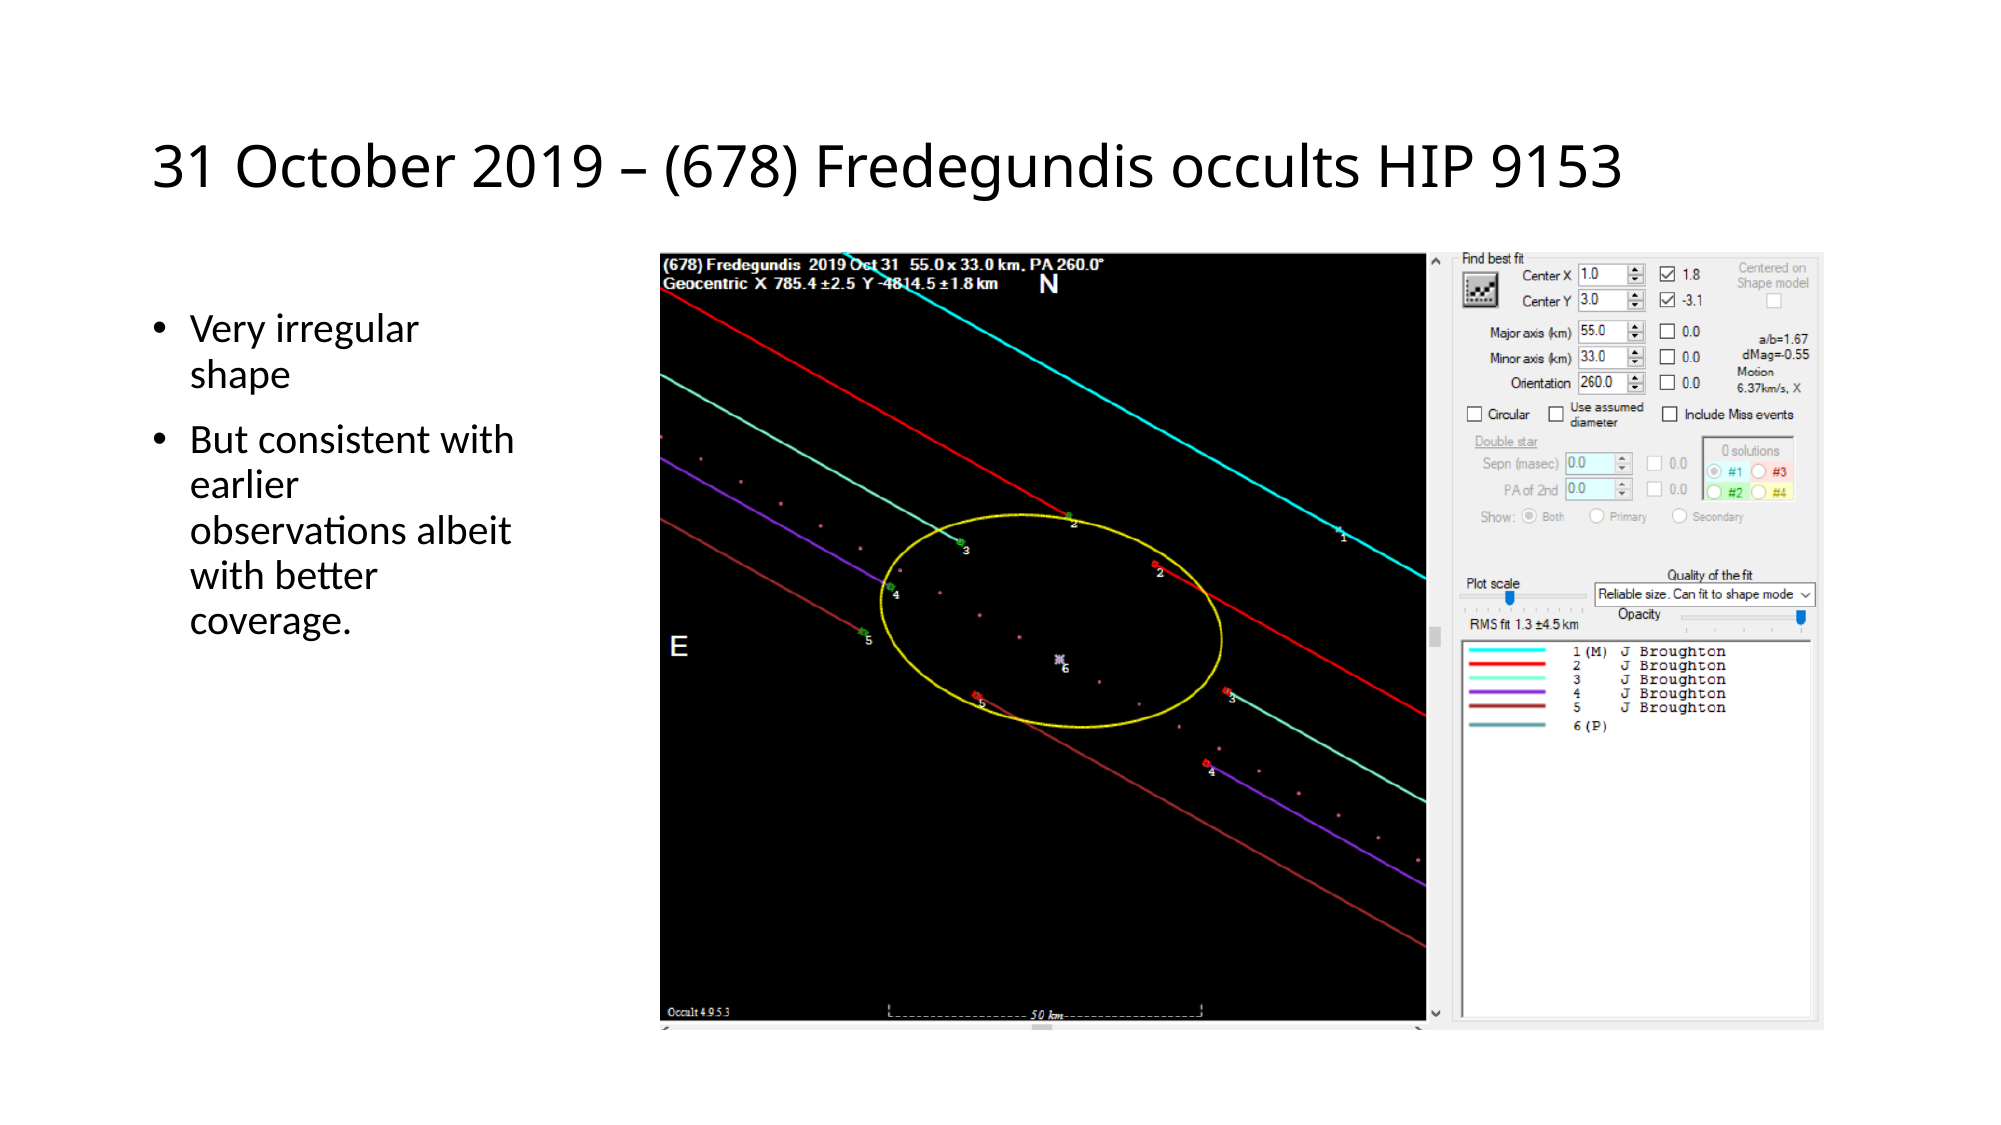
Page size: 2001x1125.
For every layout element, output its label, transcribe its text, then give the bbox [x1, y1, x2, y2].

list Very irregular shape But consistent with earlier observations albeit with better coverage. [137, 299, 537, 1014]
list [659, 252, 1824, 1030]
title 31 October 2019 – (678) Fredegundis occults HIP 9153 [137, 59, 1863, 278]
